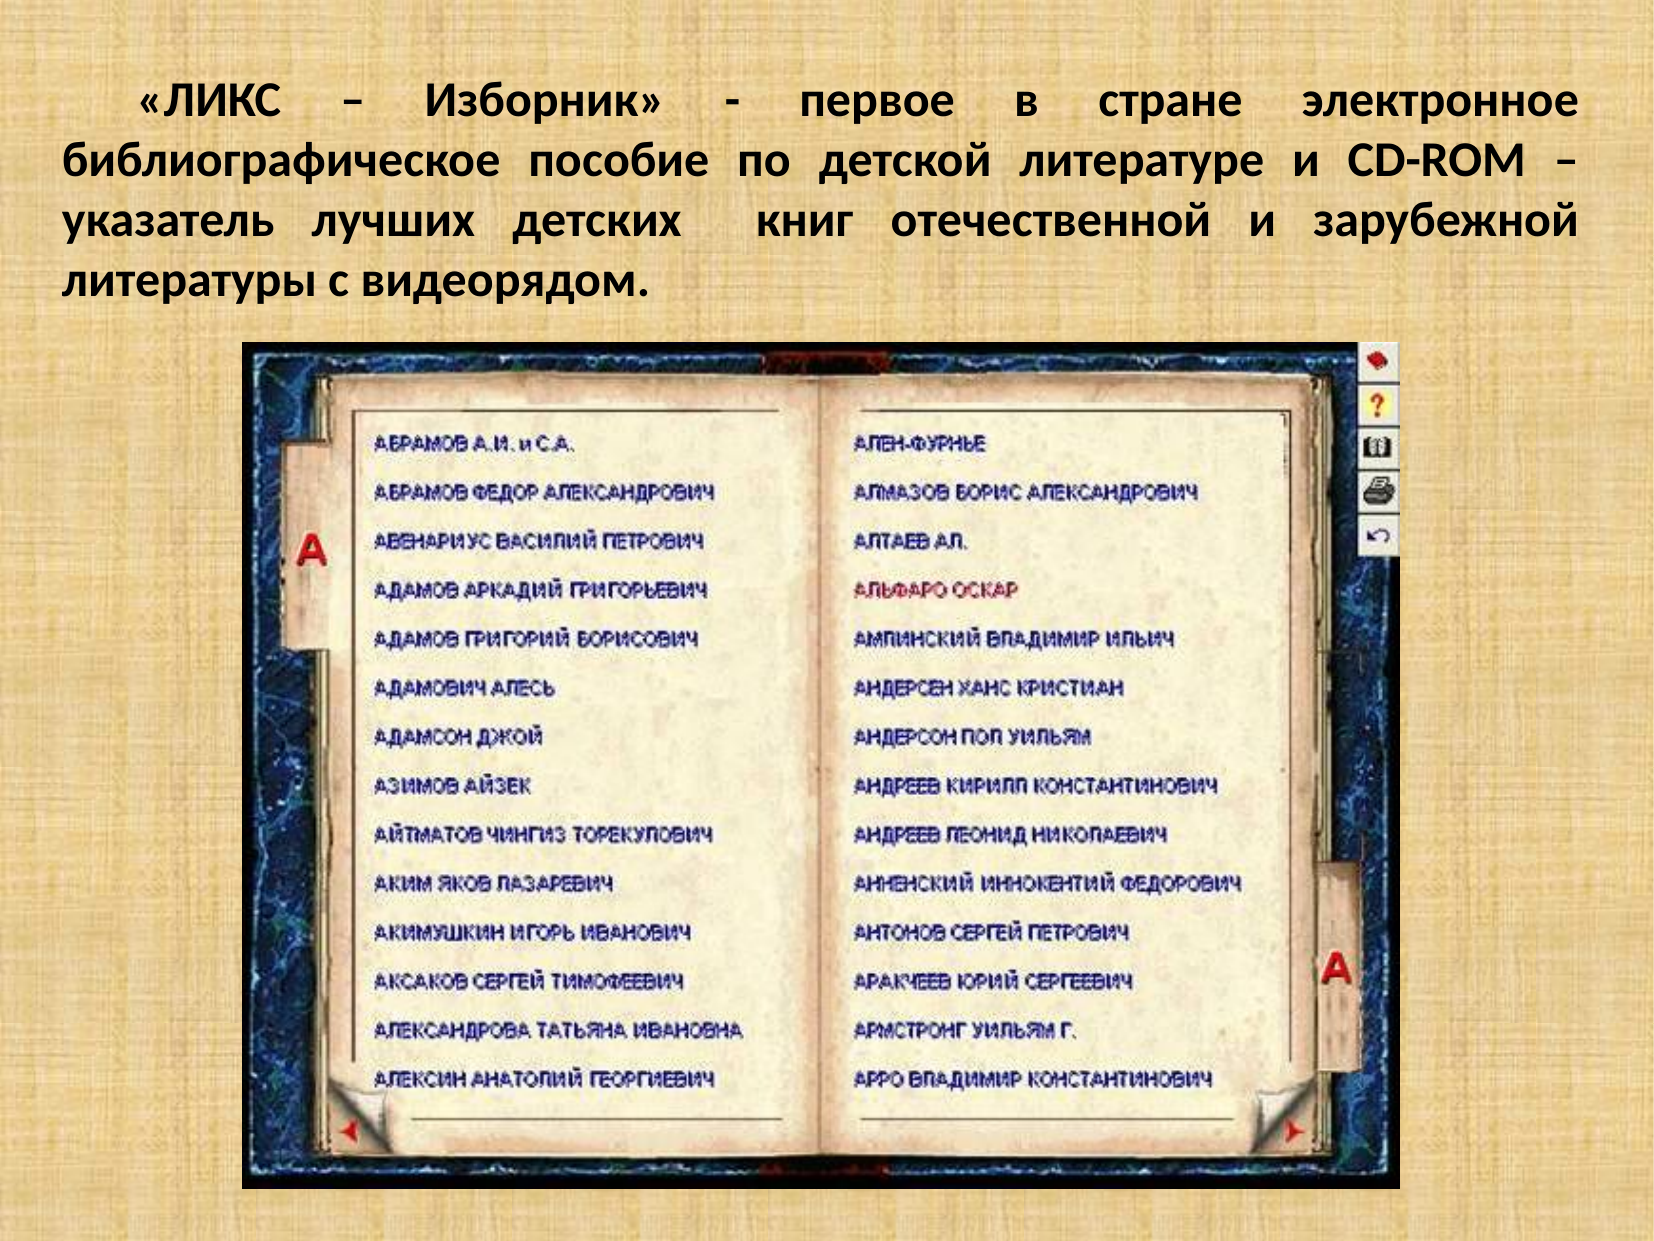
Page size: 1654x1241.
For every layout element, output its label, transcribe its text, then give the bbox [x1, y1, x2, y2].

text_box «ЛИКС – Изборник» - первое в стране электронное библиографическое пособие по детской литературе и СD-ROМ – указатель лучших детских книг отечественной и зарубежной литературы с видеорядом. [47, 58, 1595, 314]
text_box [47, 314, 886, 621]
picture [0, 0, 1654, 1241]
